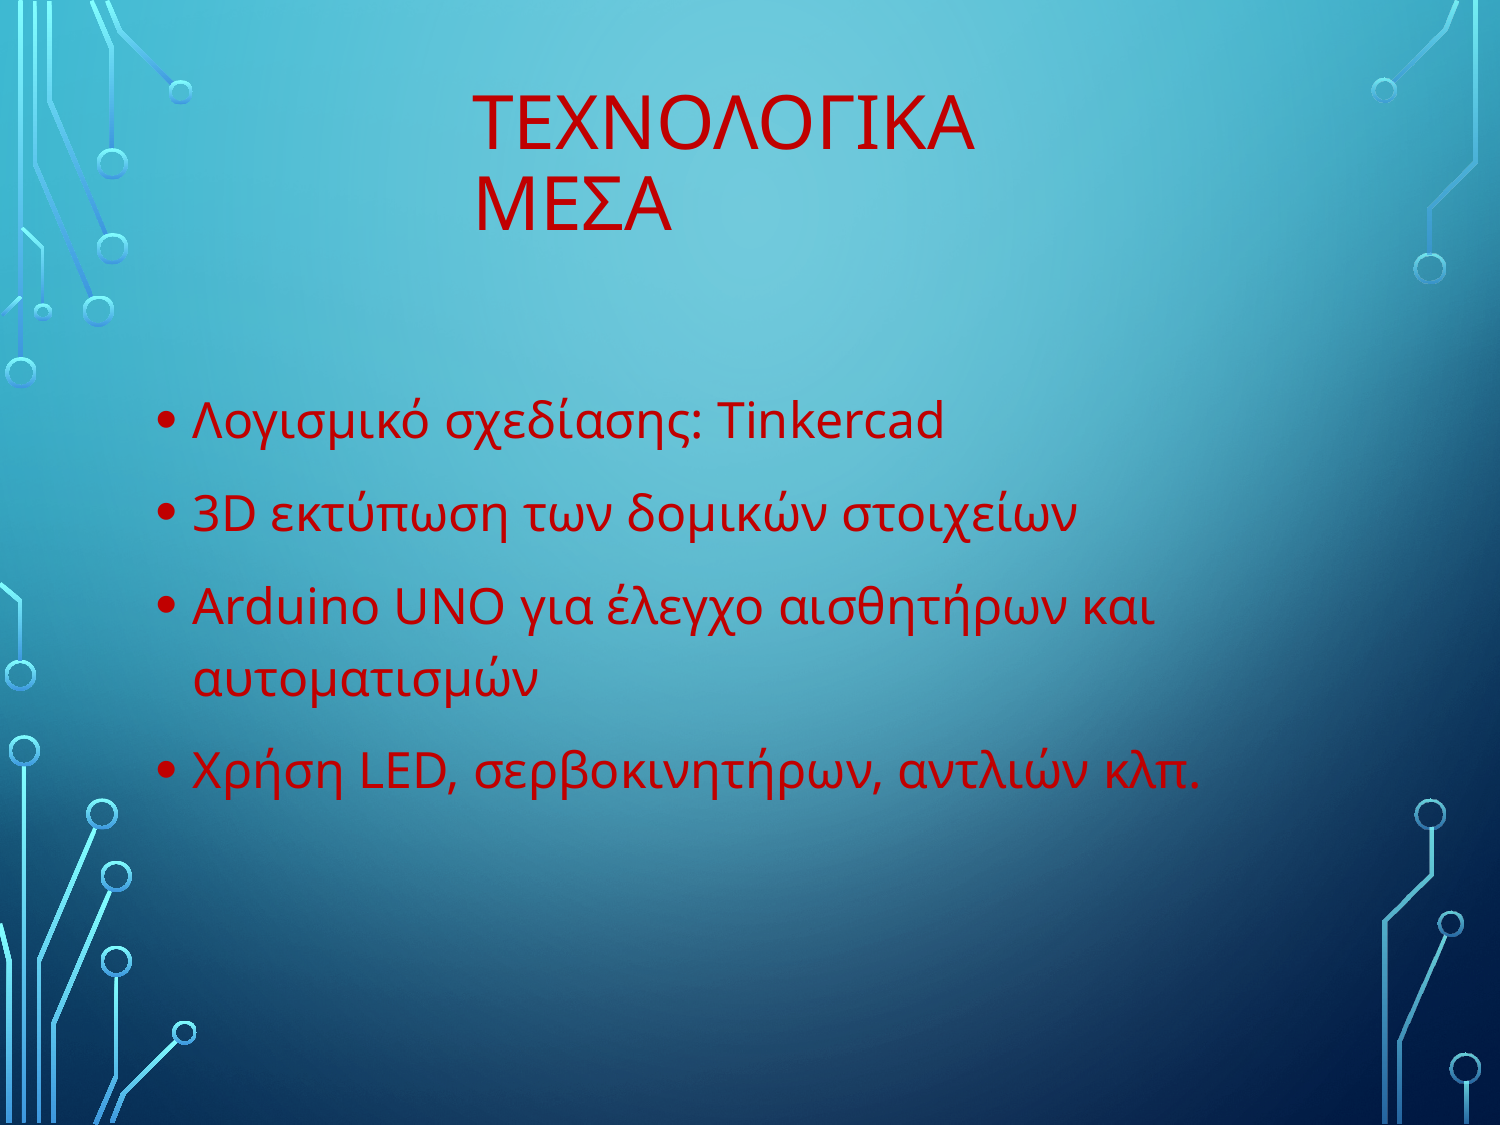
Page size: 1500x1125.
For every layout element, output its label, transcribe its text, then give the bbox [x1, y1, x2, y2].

title Τεχνολογικα Μεσα [457, 101, 1145, 230]
list Λογισμικό σχεδίασης: Tinkercad 3D εκτύπωση των δομικών στοιχείων Arduino UNO για έλεγχο αισθητήρων και αυτοματισμών Χρήση LED, σερβοκινητήρων, αντλιών κλπ. [140, 369, 1360, 950]
